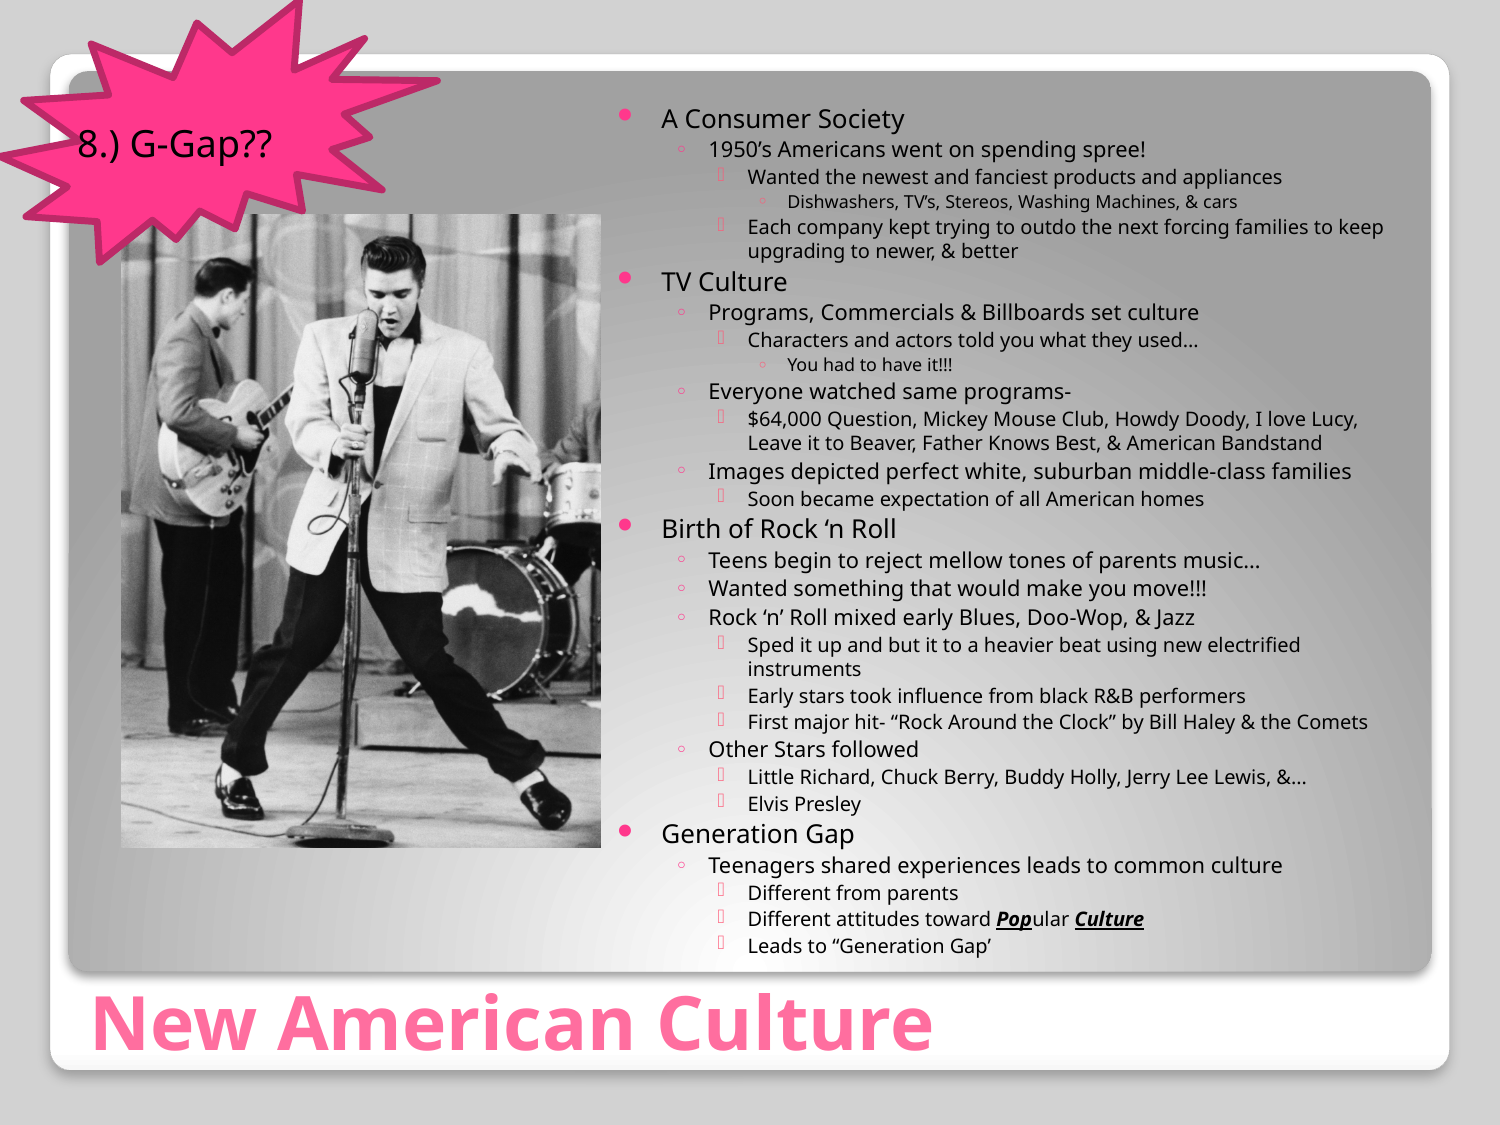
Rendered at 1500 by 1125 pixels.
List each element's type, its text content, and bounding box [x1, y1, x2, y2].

list A Consumer Society 1950’s Americans went on spending spree! Wanted the newest and fanciest products and appliances Dishwashers, TV’s, Stereos, Washing Machines, & cars Each company kept trying to outdo the next forcing families to keep upgrading to newer, & better TV Culture Programs, Commercials & Billboards set culture Characters and actors told you what they used… You had to have it!!! Everyone watched same programs- $64,000 Question, Mickey Mouse Club, Howdy Doody, I love Lucy, Leave it to Beaver, Father Knows Best, & American Bandstand Images depicted perfect white, suburban middle-class families Soon became expectation of all American homes Birth of Rock ‘n Roll Teens begin to reject mellow tones of parents music… Wanted something that would make you move!!! Rock ‘n’ Roll mixed early Blues, Doo-Wop, & Jazz Sped it up and but it to a heavier beat using new electrified instruments Early stars took influence from black R&B performers First major hit- “Rock Around the Clock” by Bill Haley & the Comets Other Stars followed Little Richard, Chuck Berry, Buddy Holly, Jerry Lee Lewis, &… Elvis Presley Generation Gap Teenagers shared experiences leads to common culture Different from parents Different attitudes toward Popular Culture Leads to “Generation Gap’ [587, 86, 1426, 975]
picture [121, 213, 601, 848]
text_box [0, 0, 438, 263]
title New American Culture [75, 900, 1418, 1073]
